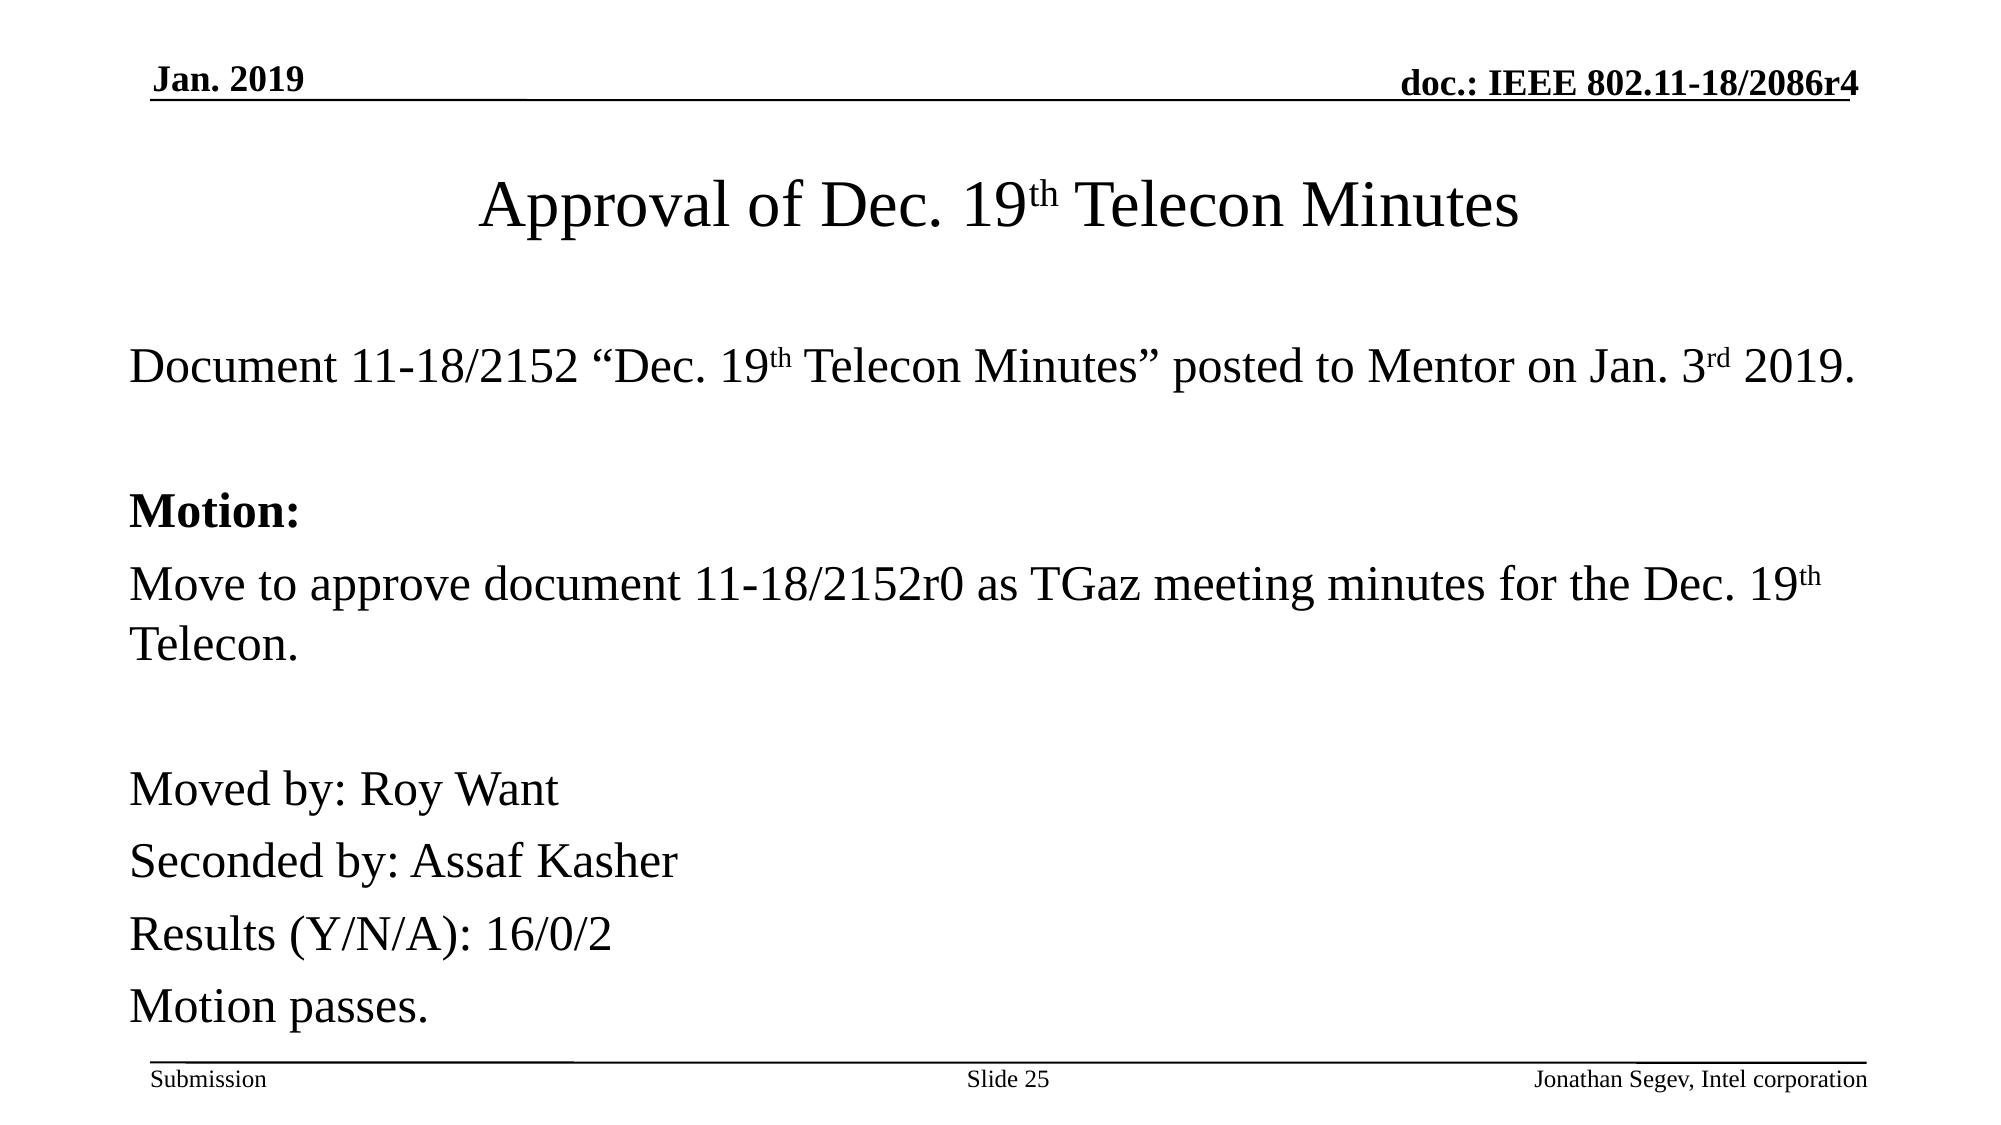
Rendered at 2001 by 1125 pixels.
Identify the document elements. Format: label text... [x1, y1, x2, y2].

footer Jonathan Segev, Intel corporation [1171, 1061, 1869, 1093]
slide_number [152, 54, 563, 100]
title Approval of Dec. 19th Telecon Minutes [149, 112, 1850, 288]
slide_number Slide 25 [950, 1061, 1067, 1123]
list Document 11-18/2152 “Dec. 19th Telecon Minutes” posted to Mentor on Jan. 3rd 2019. Motion: Move to approve document 11-18/2152r0 as TGaz meeting minutes for the Dec. 19th Telecon. Moved by: Roy Want Seconded by: Assaf Kasher Results (Y/N/A): 16/0/2 Motion passes. [113, 324, 1993, 1000]
